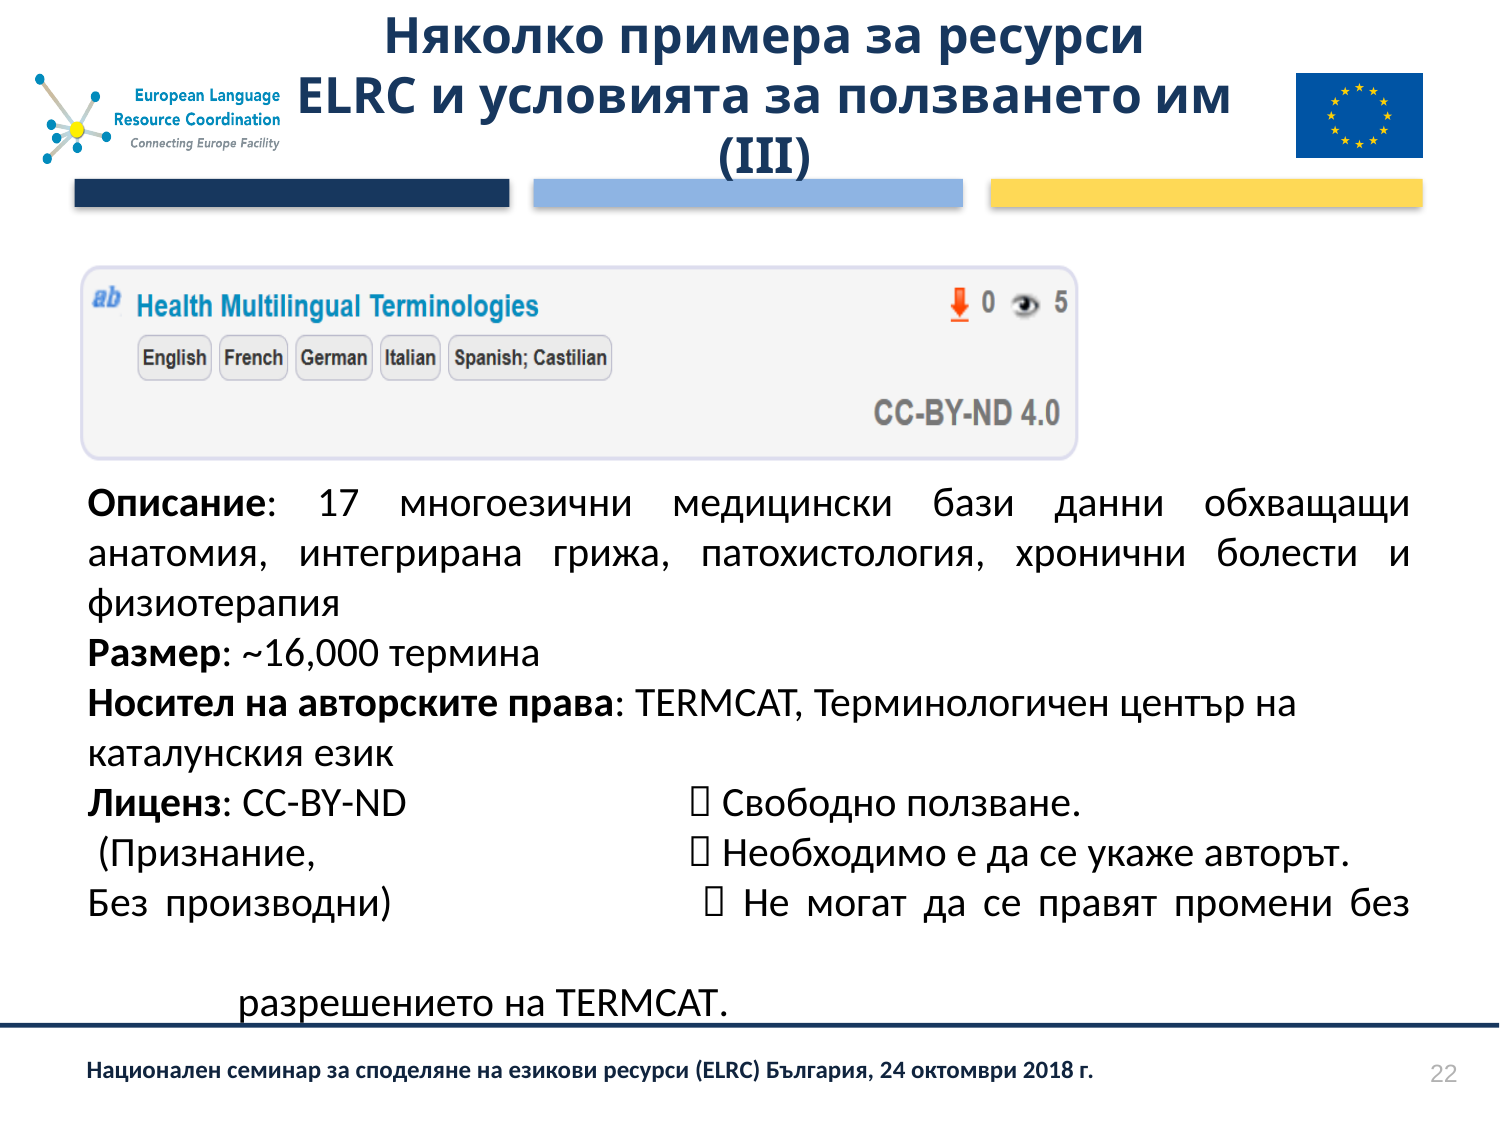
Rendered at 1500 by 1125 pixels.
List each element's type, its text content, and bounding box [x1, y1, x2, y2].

picture [35, 73, 280, 164]
slide_number 22 [1426, 1042, 1474, 1103]
picture [72, 256, 1088, 466]
text_box Описание: 17 многоезични медицински бази данни обхващащи анатомия, интегрирана грижа, патохистология, хронични болести и физиотерапия Размер: ~16,000 термина Носител на авторските права: TERMCAT, Терминологичен център на каталунския език Лиценз: CC-BY-ND  Свободно ползване. (Признание,  Необходимо е да се укаже авторът. Без производни)  Не могат да се правят промени без разрешението на TERMCAT. [72, 467, 1426, 1125]
picture [1296, 73, 1423, 158]
title Няколко примера за ресурси ELRC и условията за ползването им (III) [292, 24, 1238, 163]
